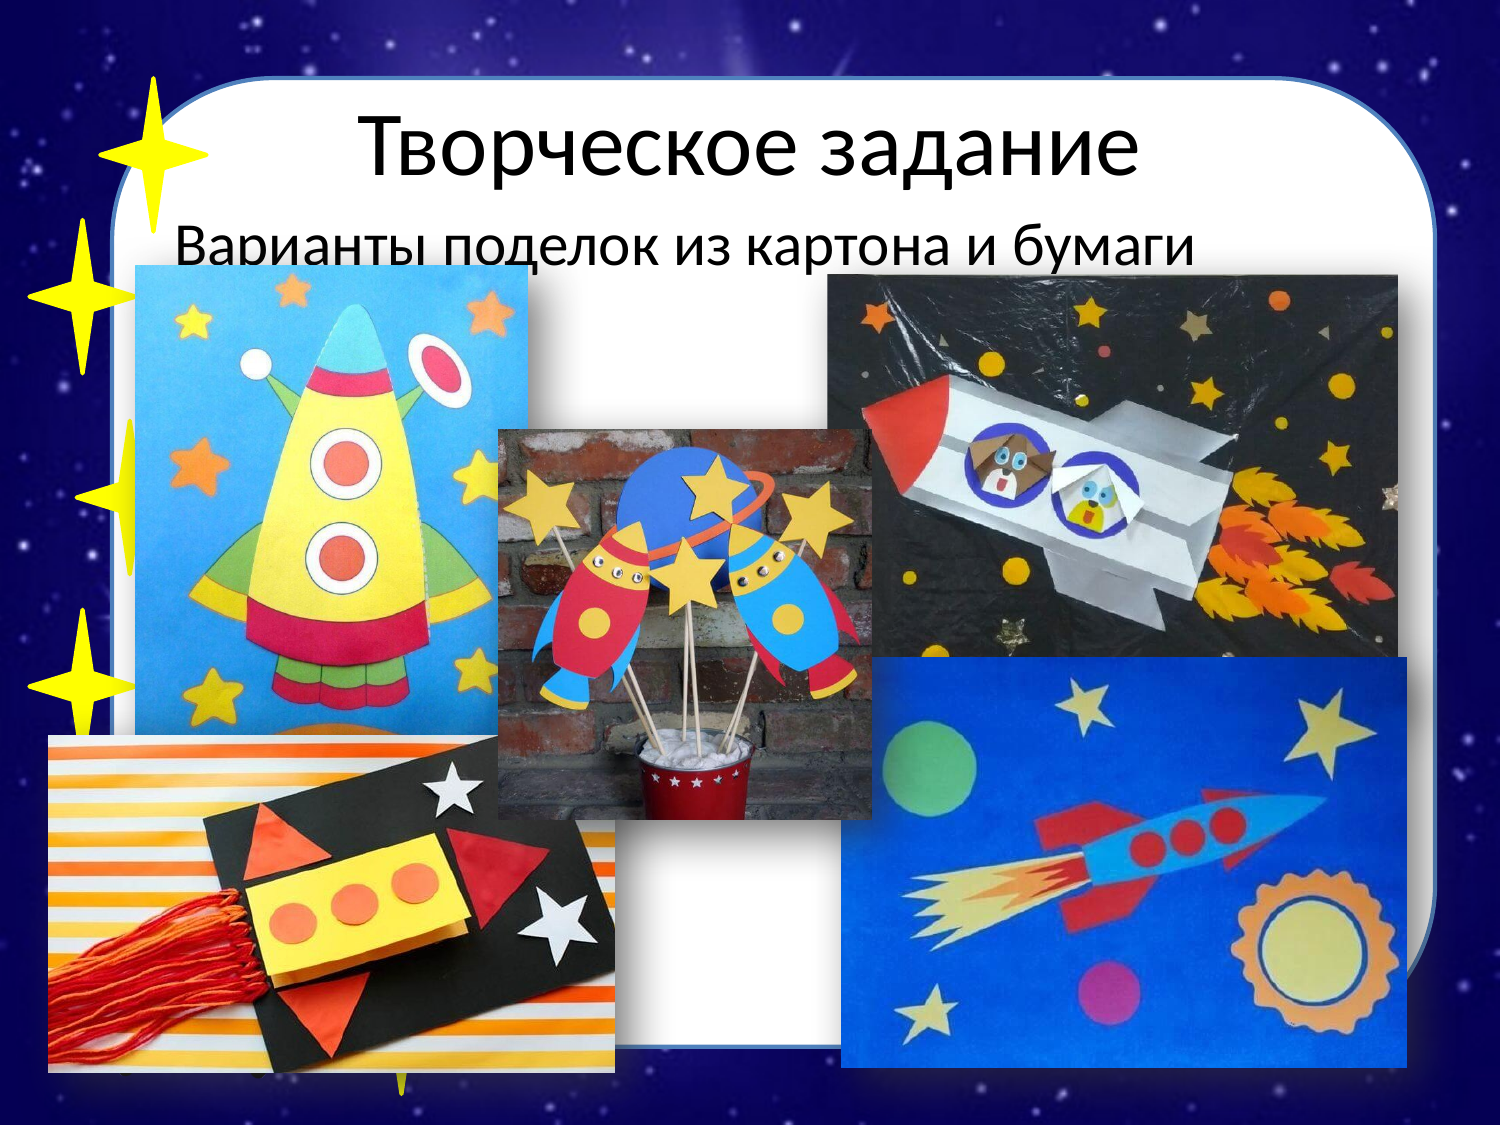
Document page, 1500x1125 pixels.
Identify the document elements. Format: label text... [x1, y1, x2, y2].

title Творческое задание [75, 45, 1425, 233]
picture [0, 0, 1500, 1125]
list Варианты поделок из картона и бумаги [159, 196, 1223, 303]
